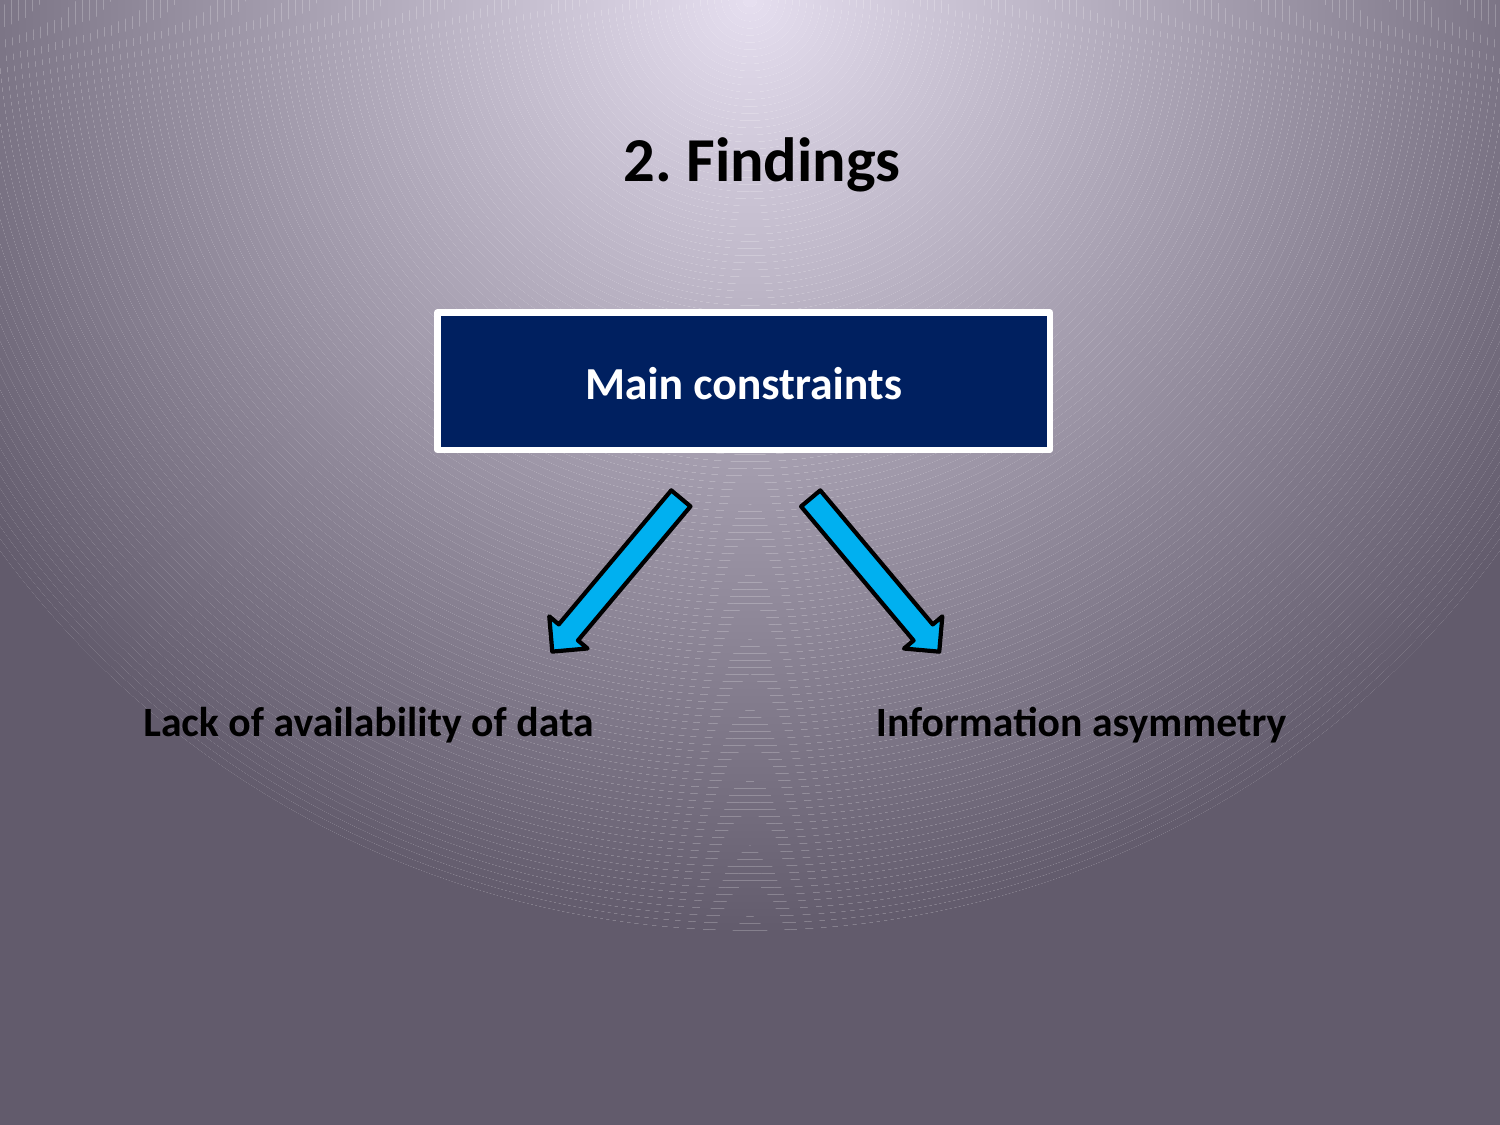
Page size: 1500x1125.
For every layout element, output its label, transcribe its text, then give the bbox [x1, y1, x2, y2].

title 2. Findings [99, 87, 1425, 225]
text_box [547, 488, 693, 654]
text_box Information asymmetry [725, 687, 1438, 763]
text_box Main constraints [437, 312, 1050, 450]
subtitle Lack of availability of data [87, 687, 650, 788]
text_box [798, 488, 945, 654]
